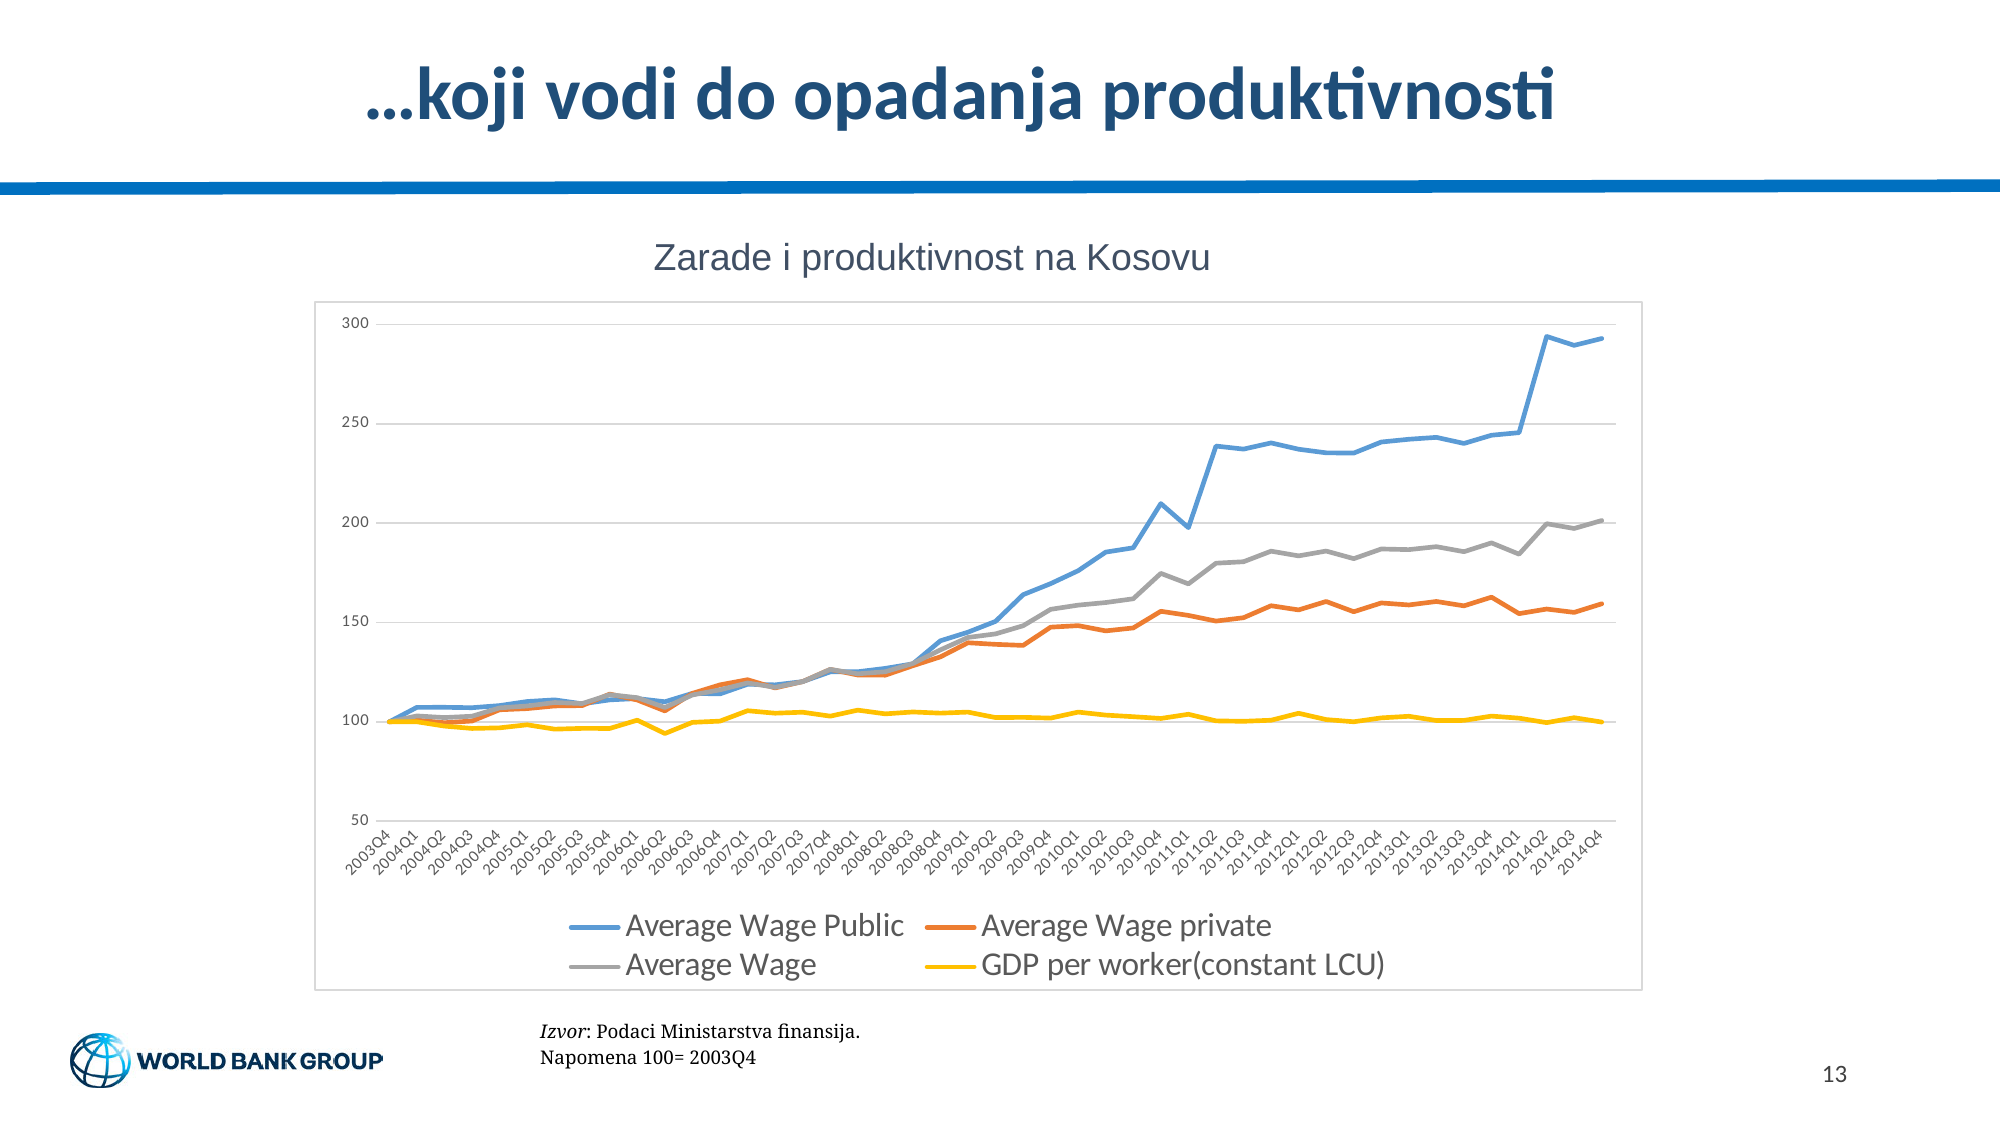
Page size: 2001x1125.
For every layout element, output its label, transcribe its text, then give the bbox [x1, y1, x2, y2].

picture [87, 1043, 99, 1050]
text_box Zarade i produktivnost na Kosovu [629, 225, 1236, 286]
text_box Izvor: Podaci Ministarstva finansija. Napomena 100= 2003Q4 [422, 1009, 1173, 1076]
picture [97, 1045, 105, 1055]
chart [314, 301, 1643, 991]
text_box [0, 185, 2000, 189]
slide_number 13 [1412, 1042, 1863, 1103]
picture [70, 1033, 385, 1088]
text_box …koji vodi do opadanja produktivnosti [249, 23, 1706, 168]
